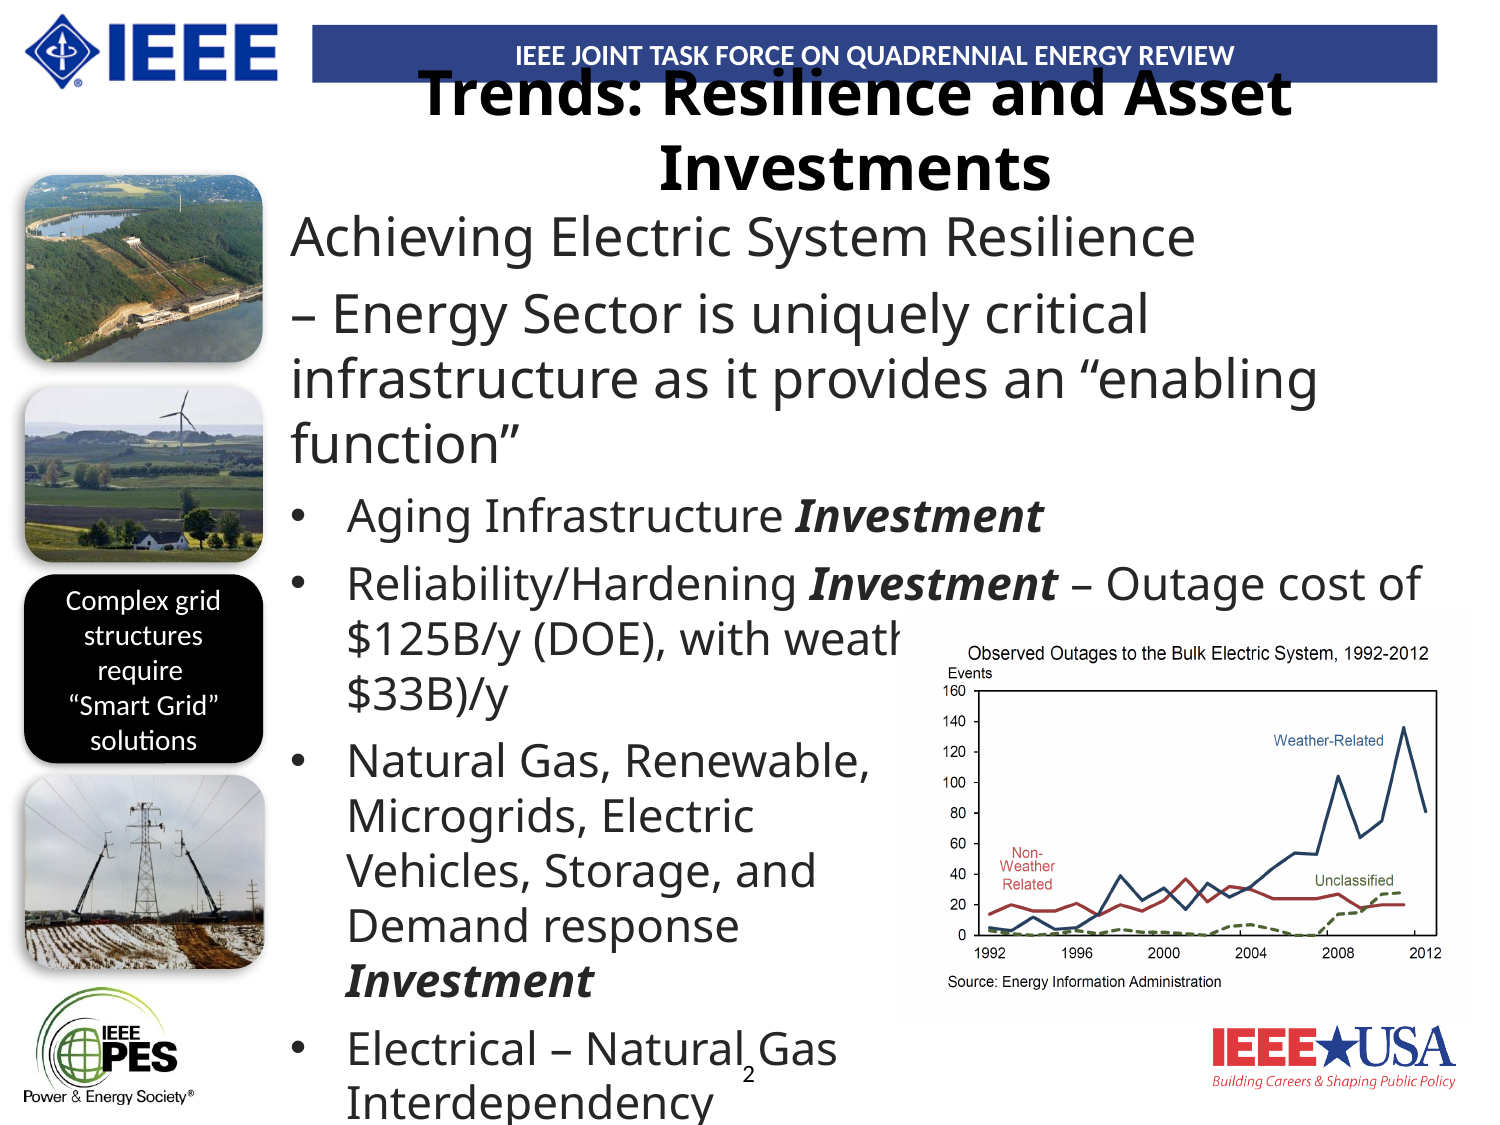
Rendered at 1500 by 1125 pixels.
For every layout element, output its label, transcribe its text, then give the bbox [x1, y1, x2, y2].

picture [24, 774, 266, 970]
title Trends: Resilience and Asset Investments [212, 75, 1500, 182]
picture [24, 387, 264, 563]
text_box Complex grid structures require “Smart Grid” solutions [24, 574, 264, 764]
picture [22, 7, 283, 95]
picture [24, 987, 195, 1105]
picture [24, 174, 263, 363]
picture [899, 612, 1476, 1026]
list Achieving Electric System Resilience – Energy Sector is uniquely critical infrastructure as it provides an “enabling function” Aging Infrastructure Investment Reliability/Hardening Investment – Outage cost of $125B/y (DOE), with weather-related ~ ($18B - $33B)/y Natural Gas, Renewable, Microgrids, Electric Vehicles, Storage, and Demand response Investment Electrical – Natural Gas Interdependency [275, 194, 1488, 1125]
